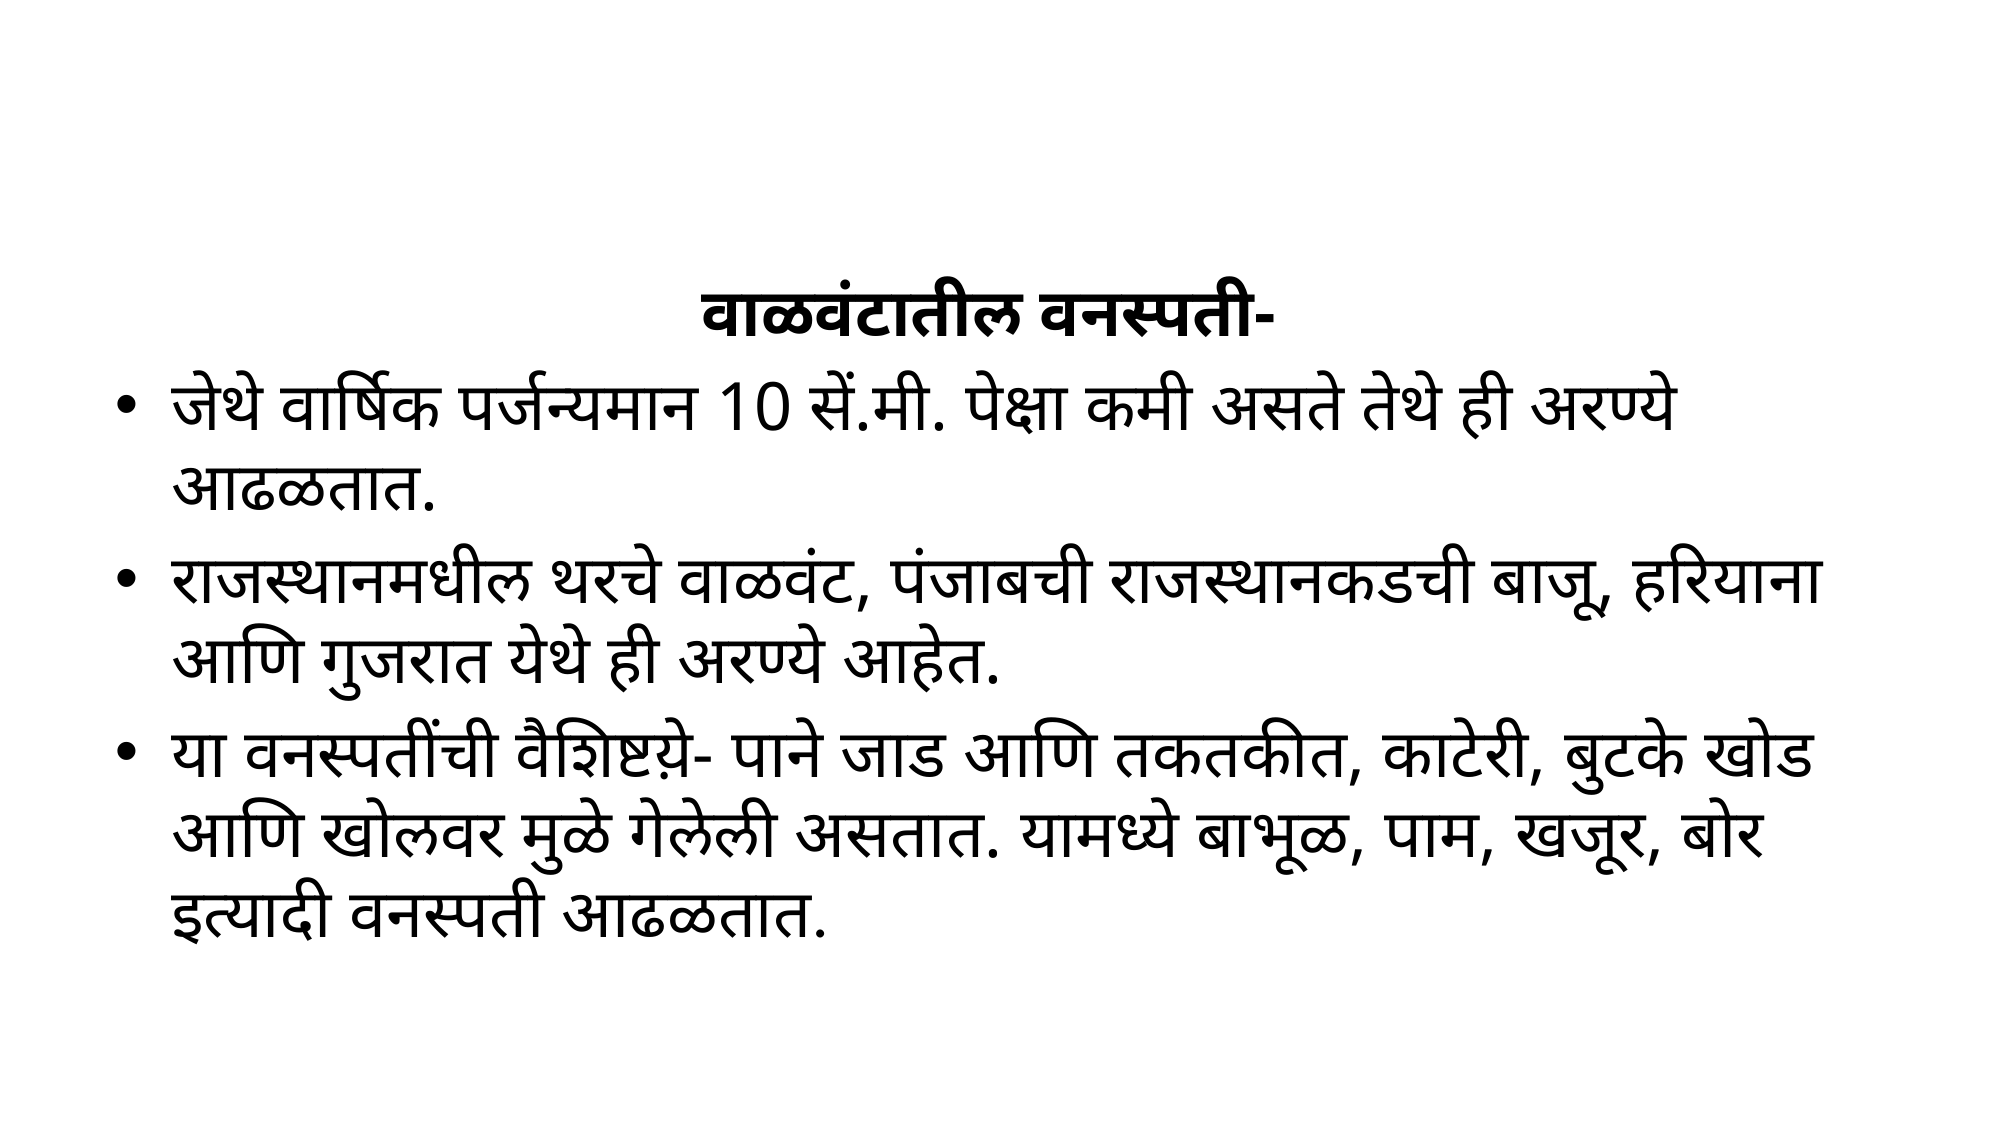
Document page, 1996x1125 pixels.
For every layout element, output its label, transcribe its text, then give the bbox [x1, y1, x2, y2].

list वाळवंटातील वनस्पती- जेथे वार्षिक पर्जन्यमान 10 सें.मी. पेक्षा कमी असते तेथे ही अरण्ये आढळतात. राजस्थानमधील थरचे वाळवंट, पंजाबची राजस्थानकडची बाजू, हरियाना आणि गुजरात येथे ही अरण्ये आहेत. या वनस्पतींची वैशिष्टय़े- पाने जाड आणि तकतकीत, काटेरी, बुटके खोड आणि खोलवर मुळे गेलेली असतात. यामध्ये बाभूळ, पाम, खजूर, बोर इत्यादी वनस्पती आढळतात. [99, 262, 1896, 1005]
